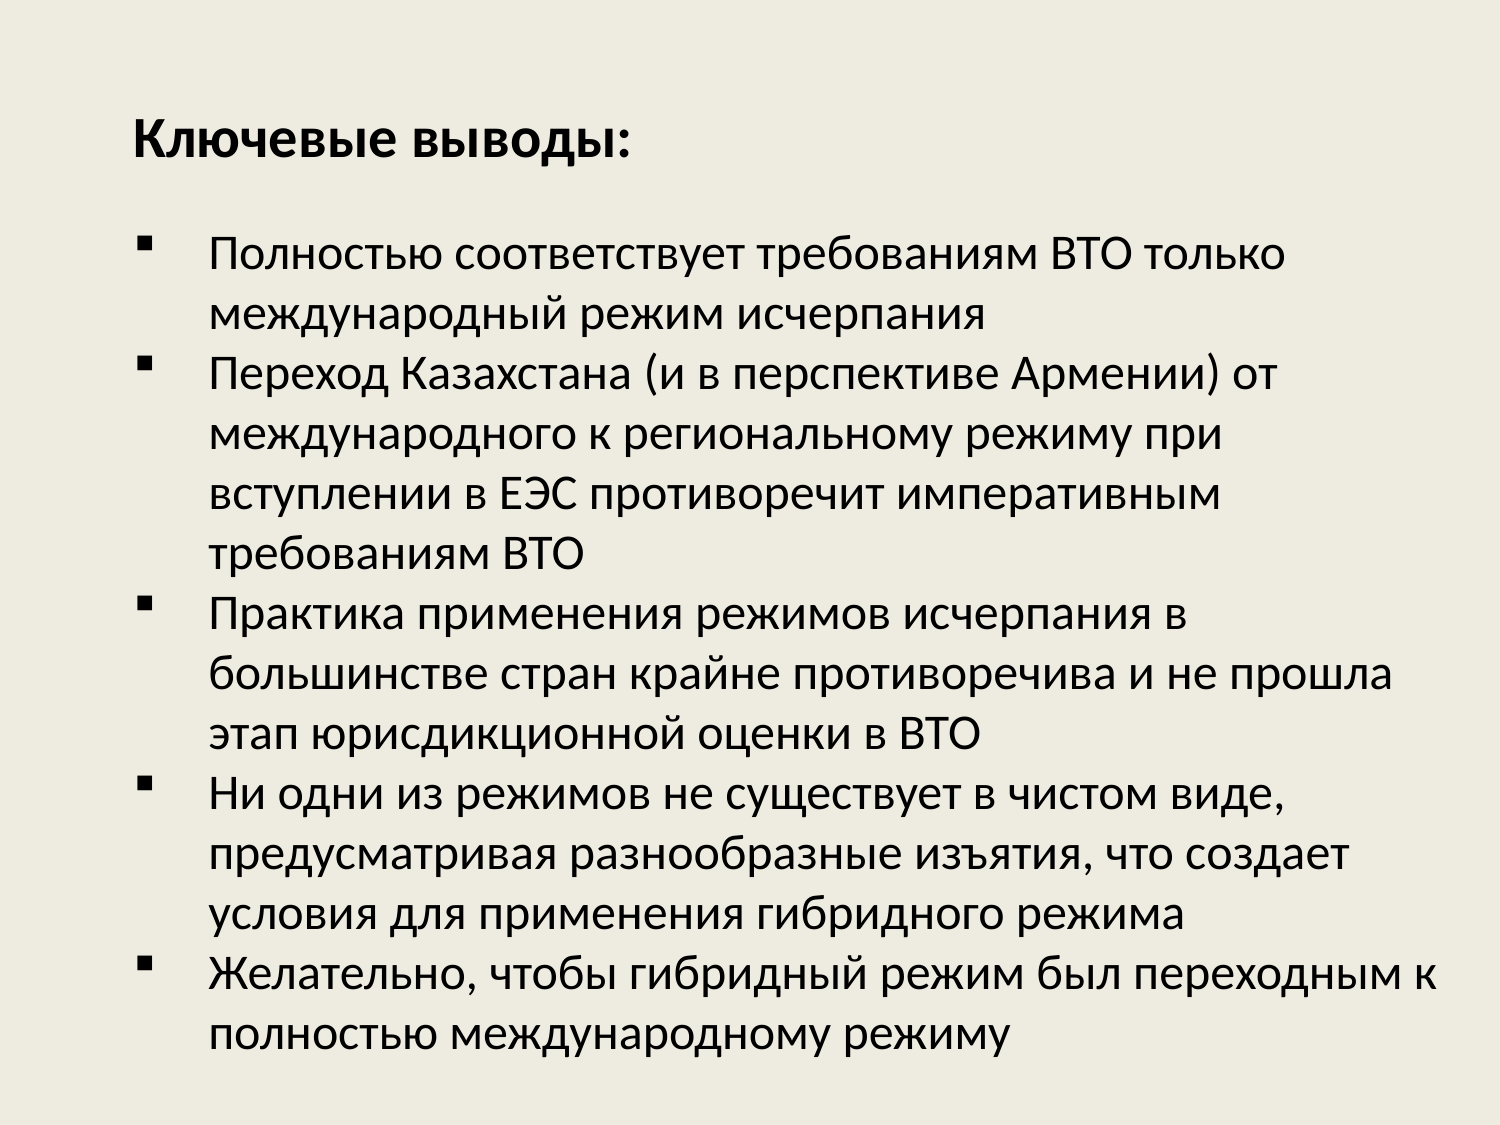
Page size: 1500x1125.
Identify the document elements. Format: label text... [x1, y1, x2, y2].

text_box Ключевые выводы: Полностью соответствует требованиям ВТО только международный режим исчерпания Переход Казахстана (и в перспективе Армении) от международного к региональному режиму при вступлении в ЕЭС противоречит императивным требованиям ВТО Практика применения режимов исчерпания в большинстве стран крайне противоречива и не прошла этап юрисдикционной оценки в ВТО Ни одни из режимов не существует в чистом виде, предусматривая разнообразные изъятия, что создает условия для применения гибридного режима Желательно, чтобы гибридный режим был переходным к полностью международному режиму [118, 92, 1464, 1067]
